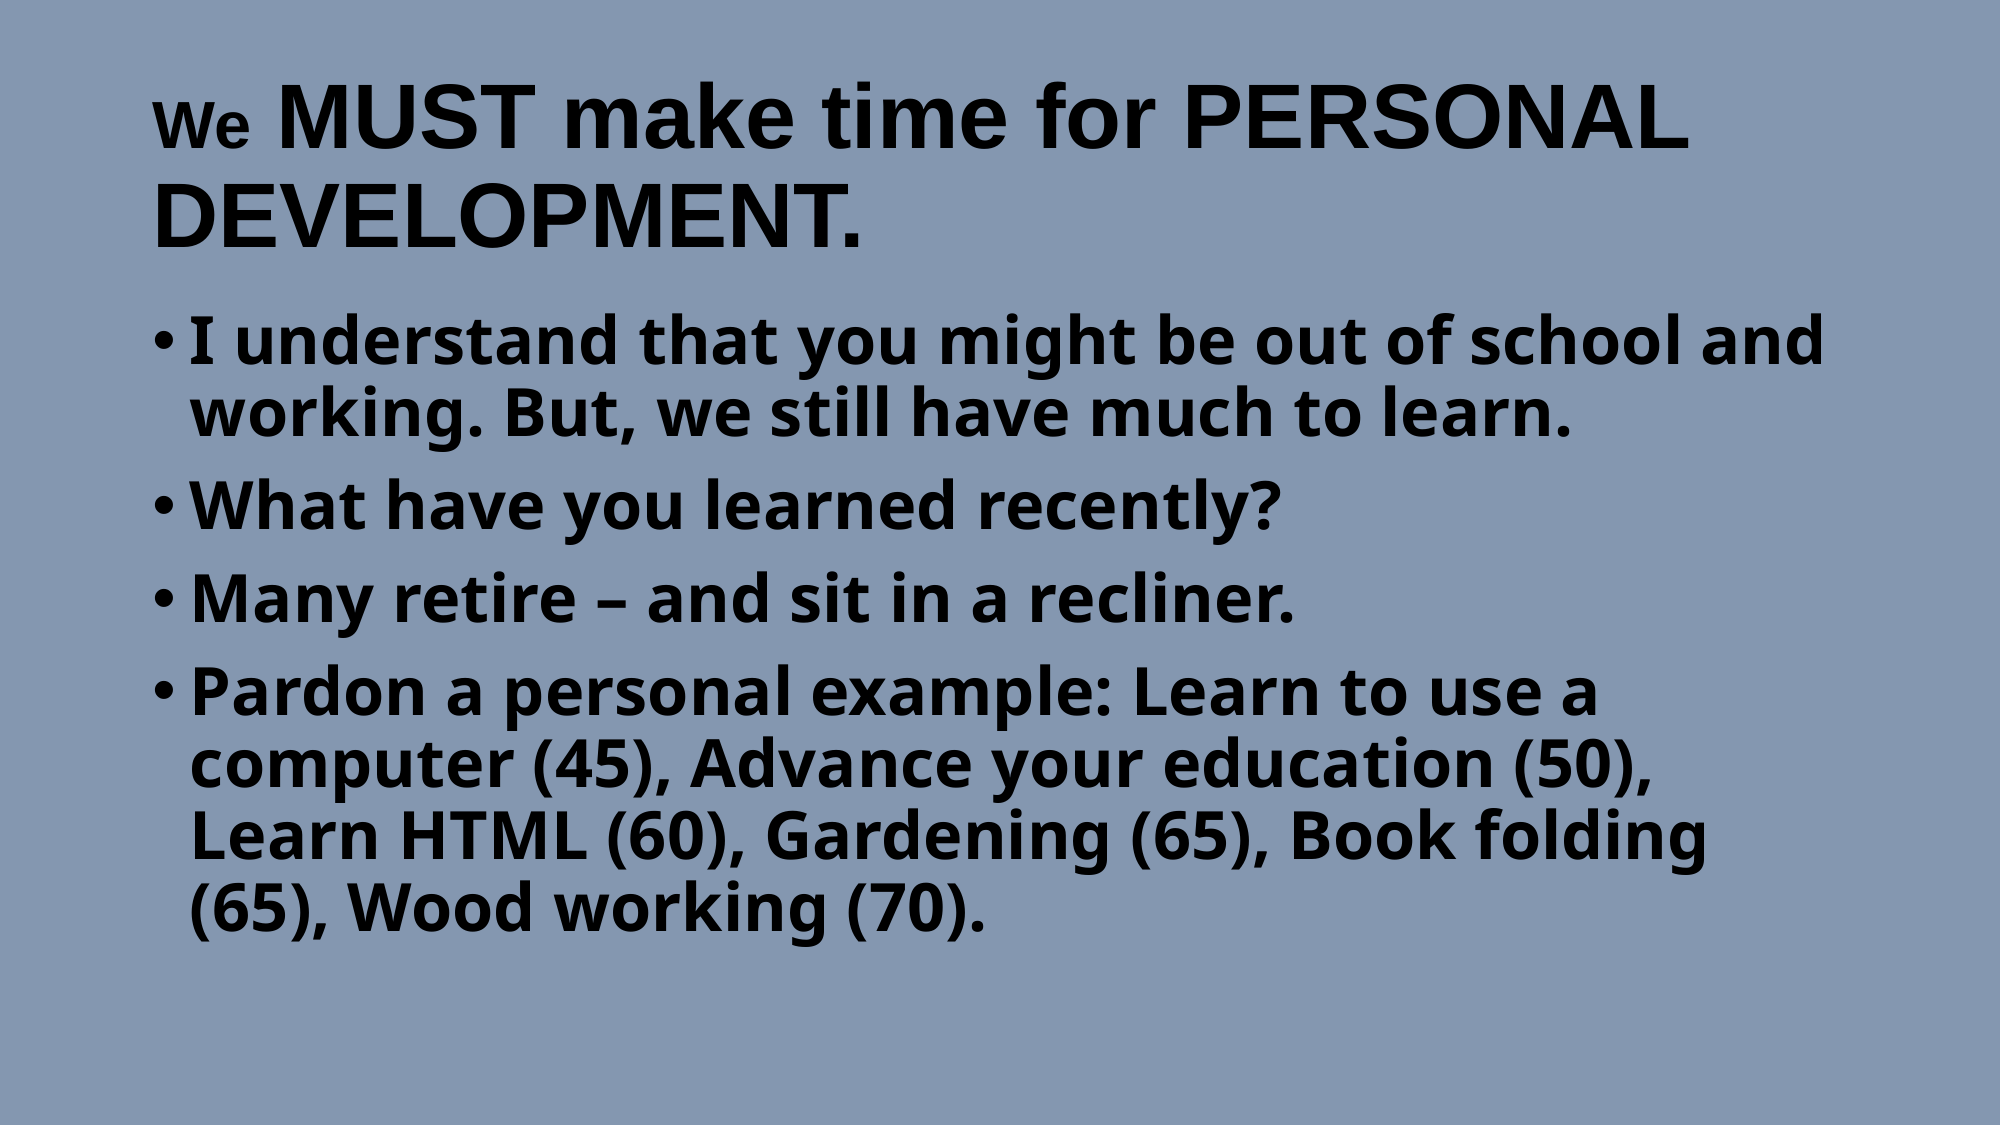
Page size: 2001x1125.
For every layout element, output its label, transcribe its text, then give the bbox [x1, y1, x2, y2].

title We MUST make time for PERSONAL DEVELOPMENT. [137, 59, 1863, 278]
list I understand that you might be out of school and working. But, we still have much to learn. What have you learned recently? Many retire – and sit in a recliner. Pardon a personal example: Learn to use a computer (45), Advance your education (50), Learn HTML (60), Gardening (65), Book folding (65), Wood working (70). [137, 299, 1863, 1014]
